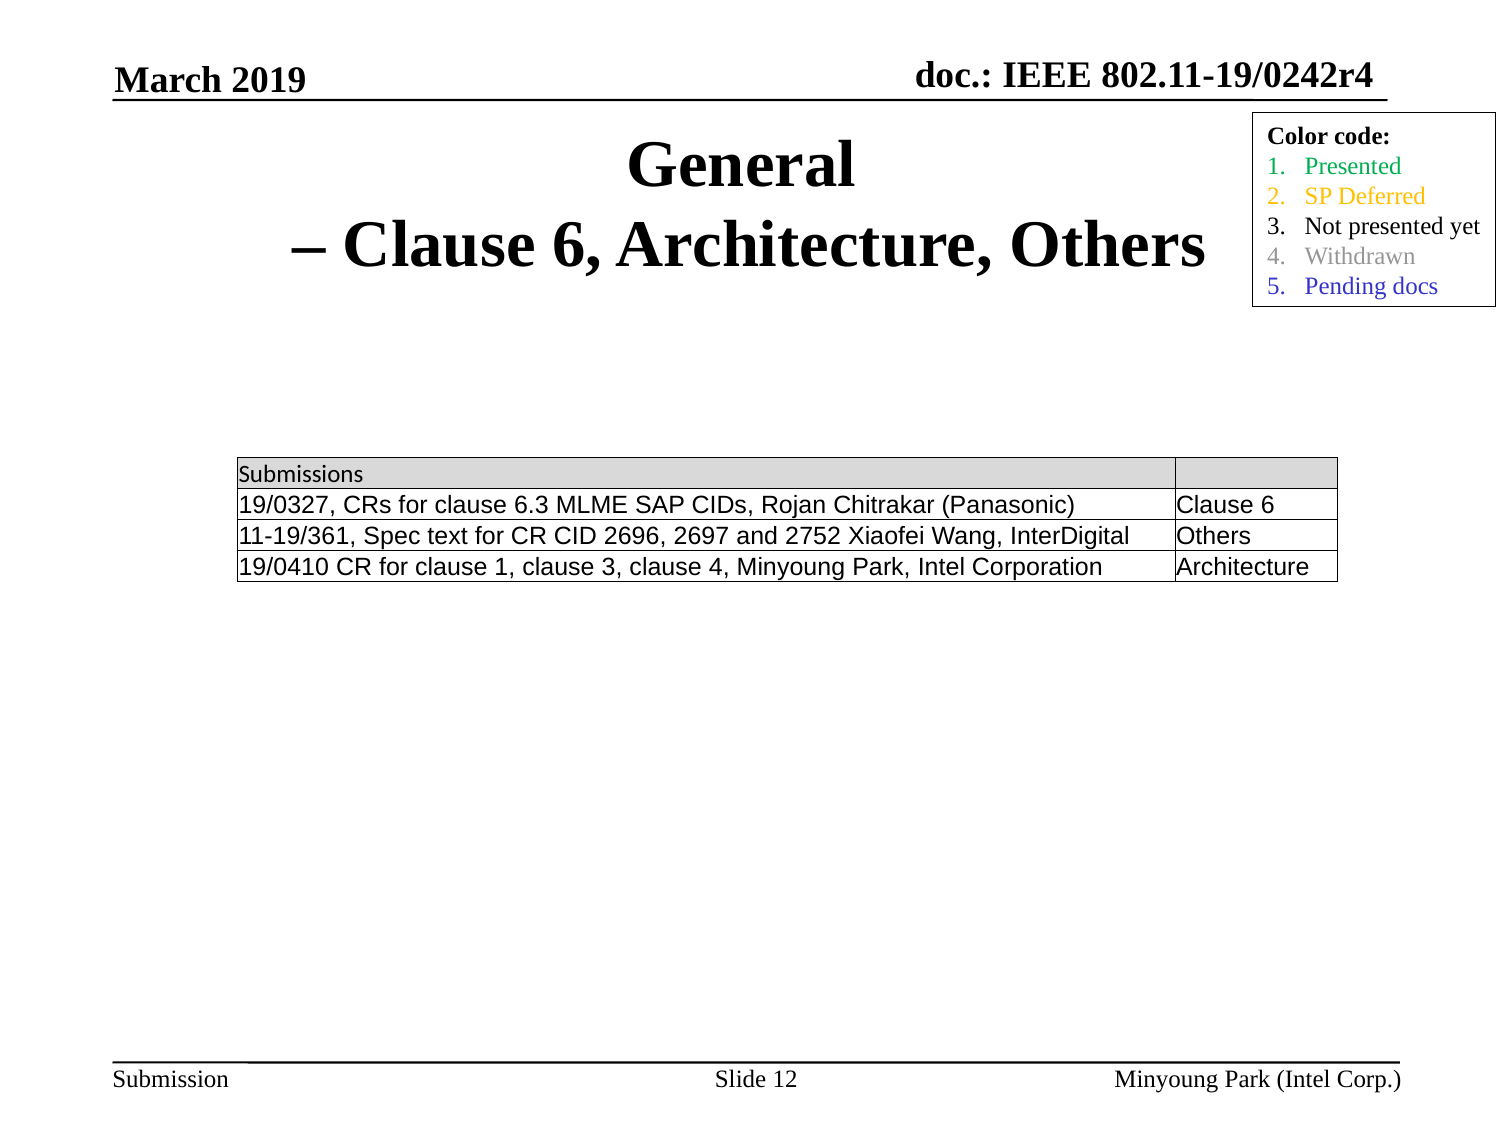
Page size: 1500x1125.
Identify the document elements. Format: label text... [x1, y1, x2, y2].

table_cell 11-19/361, Spec text for CR CID 2696, 2697 and 2752 Xiaofei Wang, InterDigital [238, 520, 1175, 550]
text_box Color code: Presented SP Deferred Not presented yet Withdrawn Pending docs [1252, 112, 1496, 307]
slide_number Slide 12 [712, 1061, 800, 1093]
footer Minyoung Park (Intel Corp.) [949, 1061, 1402, 1093]
table_cell Architecture [1176, 551, 1337, 581]
table_cell Others [1176, 520, 1337, 550]
table_cell 19/0327, CRs for clause 6.3 MLME SAP CIDs, Rojan Chitrakar (Panasonic) [238, 489, 1175, 519]
table_cell 19/0410 CR for clause 1, clause 3, clause 4, Minyoung Park, Intel Corporation [238, 551, 1175, 581]
table_header [1176, 458, 1337, 488]
table_cell Clause 6 [1176, 489, 1337, 519]
title General – Clause 6, Architecture, Others [112, 112, 1252, 288]
table_header Submissions [238, 458, 1175, 488]
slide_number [114, 54, 335, 101]
